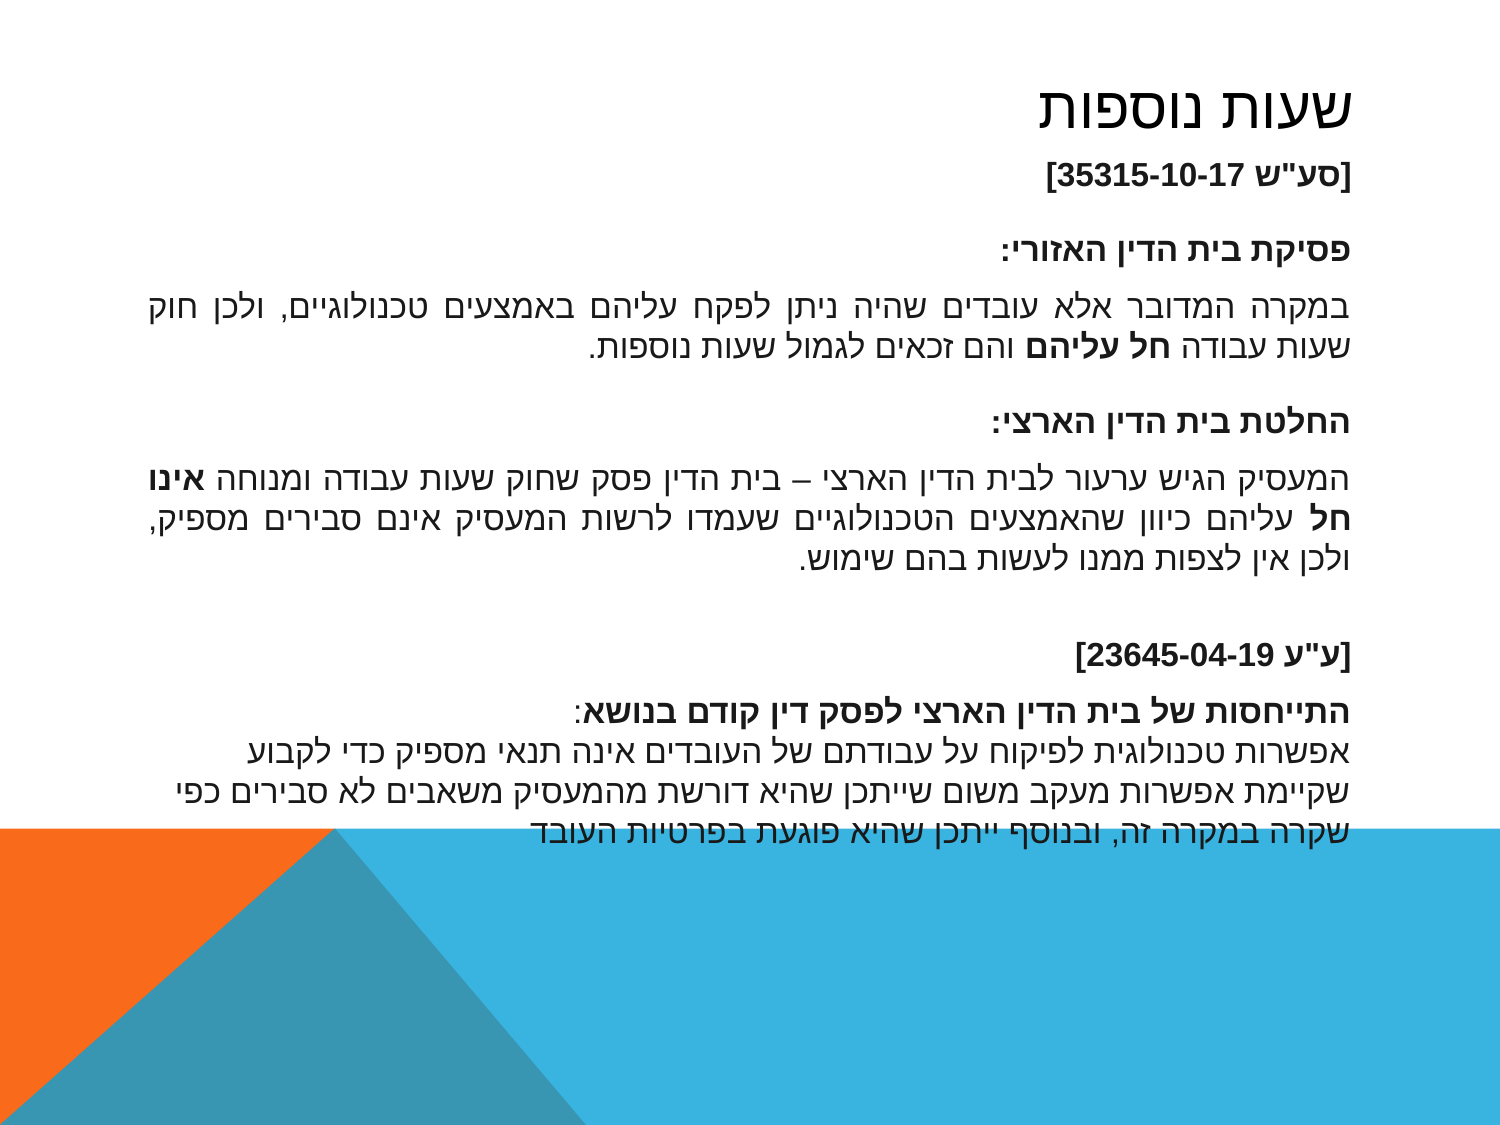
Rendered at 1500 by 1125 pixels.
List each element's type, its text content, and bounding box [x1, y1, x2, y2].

title שעות נוספות [134, 59, 1369, 150]
list [סע"ש 35315-10-17] פסיקת בית הדין האזורי: במקרה המדובר אלא עובדים שהיה ניתן לפקח עליהם באמצעים טכנולוגיים, ולכן חוק שעות עבודה חל עליהם והם זכאים לגמול שעות נוספות. החלטת בית הדין הארצי: המעסיק הגיש ערעור לבית הדין הארצי – בית הדין פסק שחוק שעות עבודה ומנוחה אינו חל עליהם כיוון שהאמצעים הטכנולוגיים שעמדו לרשות המעסיק אינם סבירים מספיק, ולכן אין לצפות ממנו לעשות בהם שימוש. [ע"ע 23645-04-19] התייחסות של בית הדין הארצי לפסק דין קודם בנושא: אפשרות טכנולוגית לפיקוח על עבודתם של העובדים אינה תנאי מספיק כדי לקבוע שקיימת אפשרות מעקב משום שייתכן שהיא דורשת מהמעסיק משאבים לא סבירים כפי שקרה במקרה זה, ובנוסף ייתכן שהיא פוגעת בפרטיות העובד [133, 145, 1367, 847]
